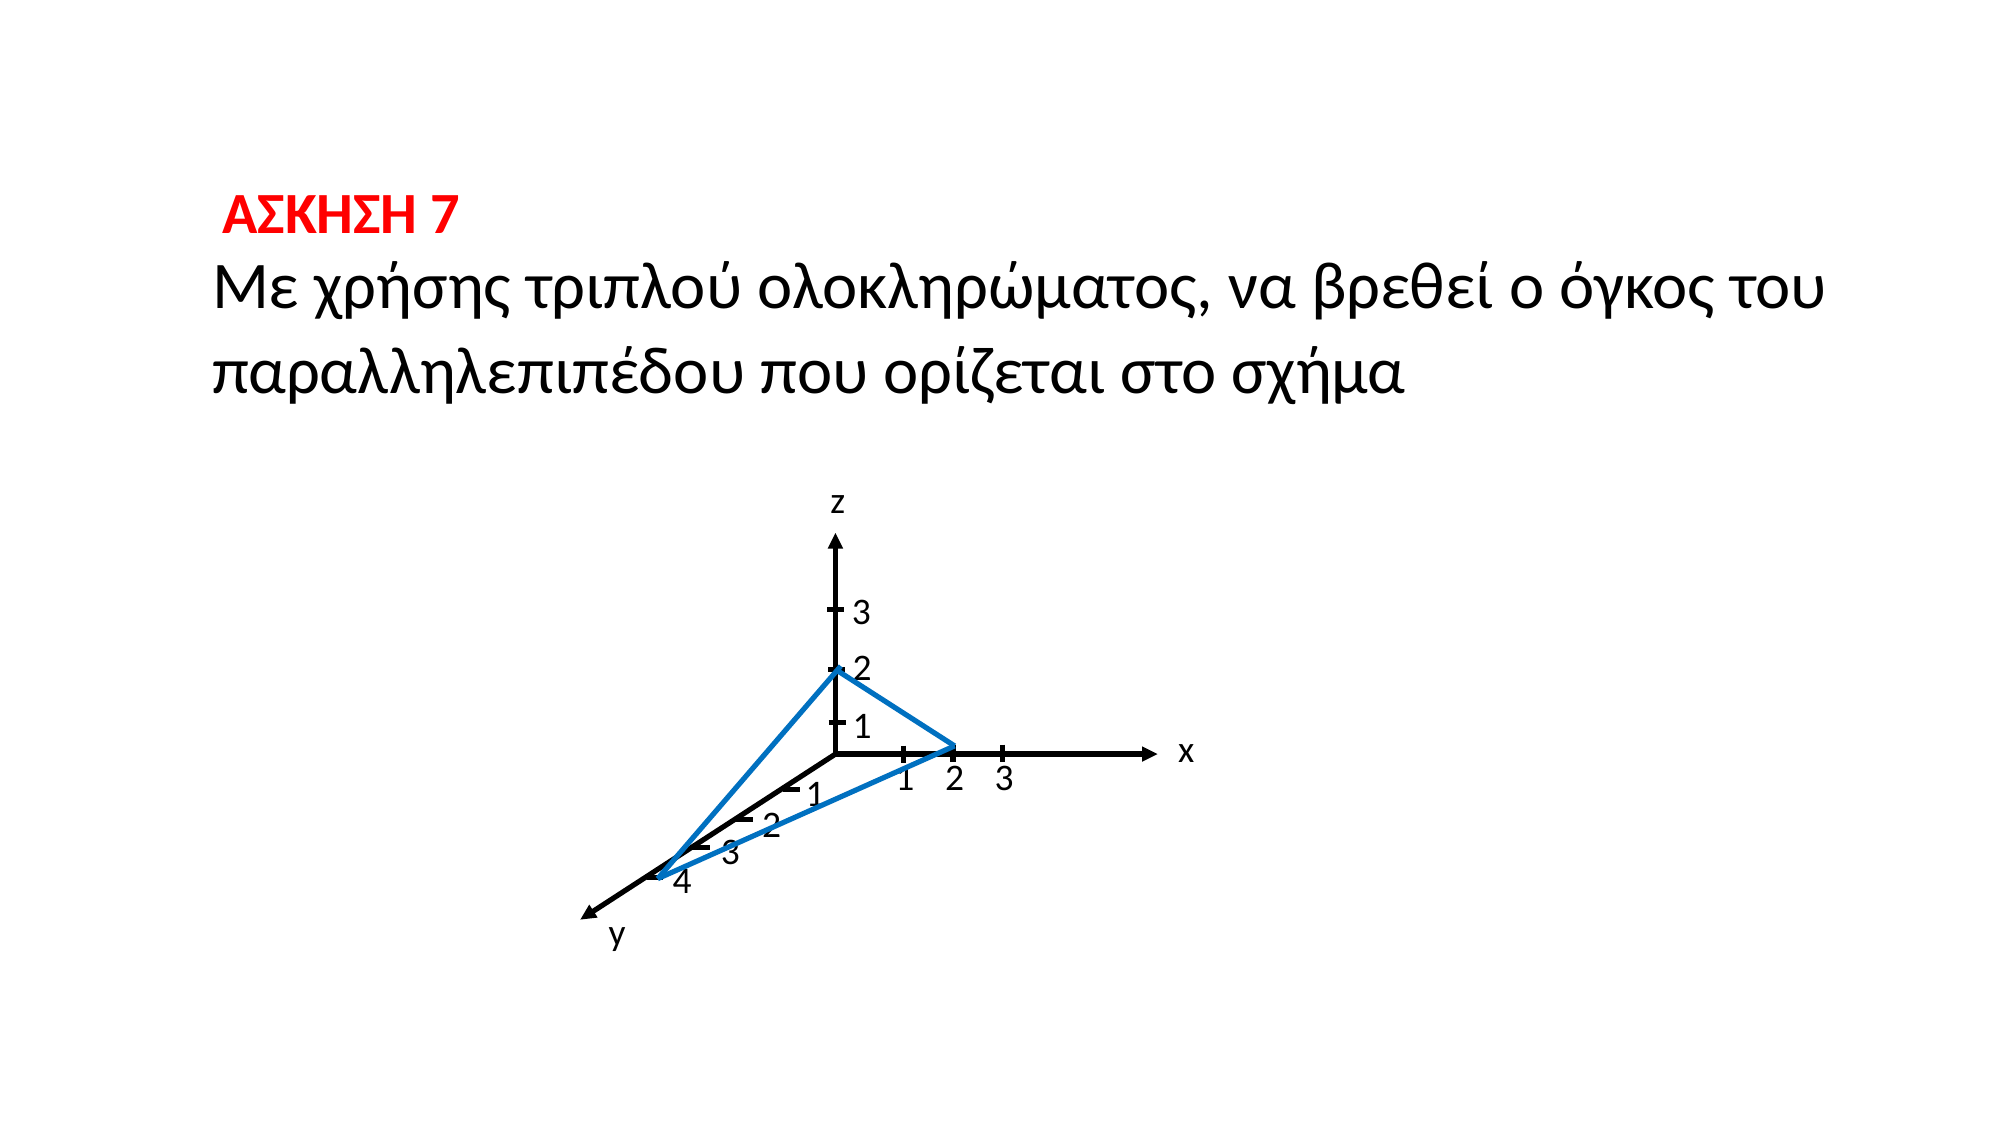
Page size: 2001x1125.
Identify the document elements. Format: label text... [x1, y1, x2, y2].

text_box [841, 745, 955, 880]
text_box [657, 666, 841, 880]
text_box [580, 532, 1210, 961]
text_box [841, 669, 955, 745]
text_box z [815, 468, 861, 529]
text_box Με χρήσης τριπλού ολοκληρώματος, να βρεθεί ο όγκος του παραλληλεπιπέδου που ορίζεται στο σχήμα [197, 228, 1875, 415]
text_box ΑΣΚΗΣΗ 7 [199, 168, 476, 253]
